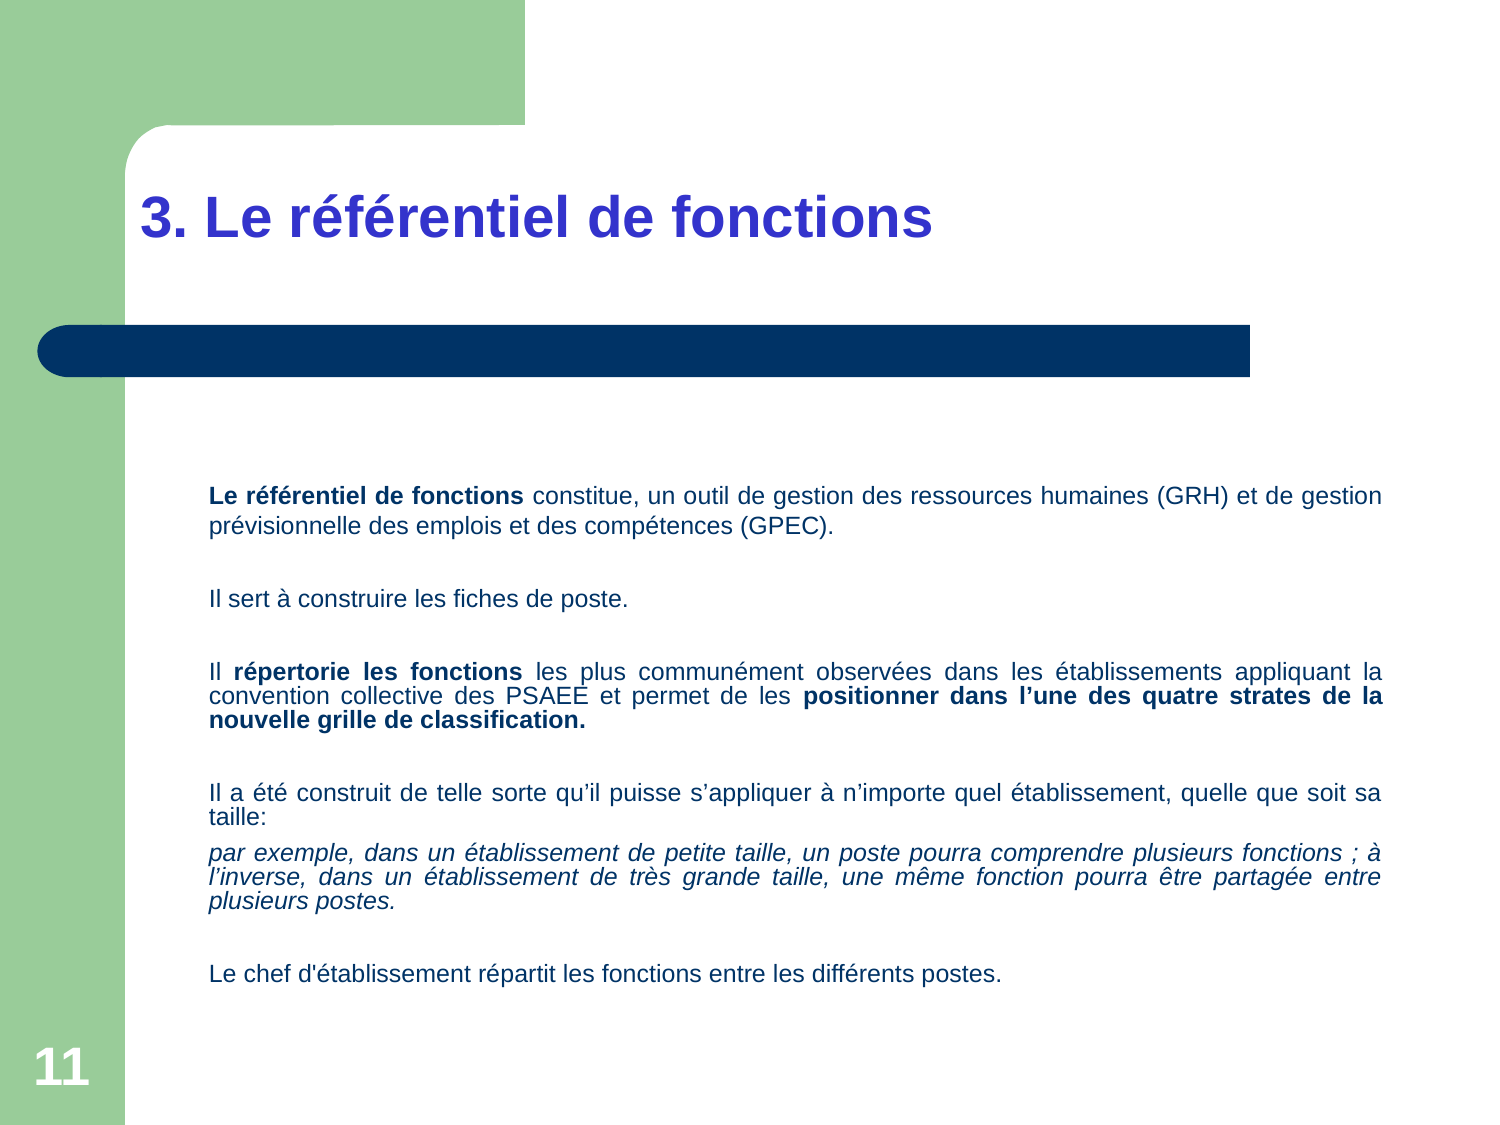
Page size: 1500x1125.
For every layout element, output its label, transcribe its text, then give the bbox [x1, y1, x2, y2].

title 3. Le référentiel de fonctions [124, 124, 1426, 313]
list Le référentiel de fonctions constitue, un outil de gestion des ressources humaines (GRH) et de gestion prévisionnelle des emplois et des compétences (GPEC). Il sert à construire les fiches de poste. Il répertorie les fonctions les plus communément observées dans les établissements appliquant la convention collective des PSAEE et permet de les positionner dans l’une des quatre strates de la nouvelle grille de classification. Il a été construit de telle sorte qu’il puisse s’appliquer à n’importe quel établissement, quelle que soit sa taille: par exemple, dans un établissement de petite taille, un poste pourra comprendre plusieurs fonctions ; à l’inverse, dans un établissement de très grande taille, une même fonction pourra être partagée entre plusieurs postes. Le chef d'établissement répartit les fonctions entre les différents postes. [137, 387, 1400, 999]
slide_number 11 [13, 1023, 111, 1105]
